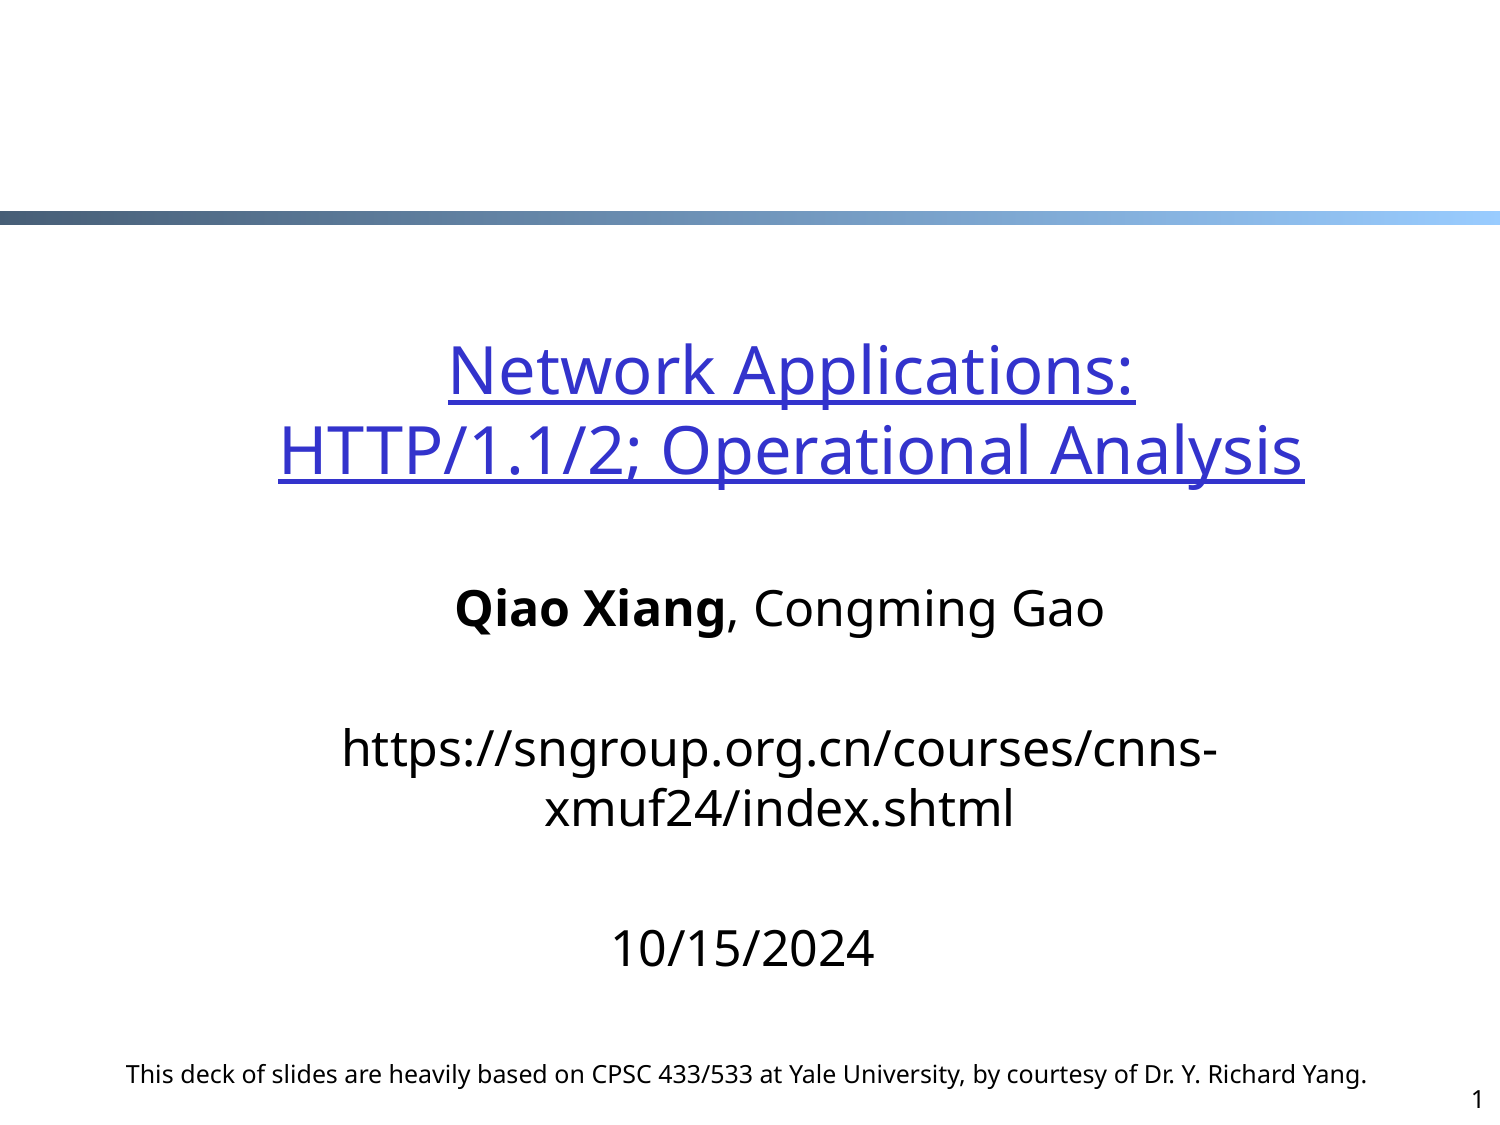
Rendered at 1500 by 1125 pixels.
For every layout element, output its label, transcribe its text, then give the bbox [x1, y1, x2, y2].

title Network Applications: HTTP/1.1/2; Operational Analysis [125, 224, 1459, 591]
text_box This deck of slides are heavily based on CPSC 433/533 at Yale University, by courtesy of Dr. Y. Richard Yang. [111, 1051, 1391, 1096]
text_box Qiao Xiang, Congming Gao https://sngroup.org.cn/courses/cnns-xmuf24/index.shtml 10/15/2024 [167, 568, 1318, 857]
slide_number 1 [1150, 1049, 1500, 1125]
